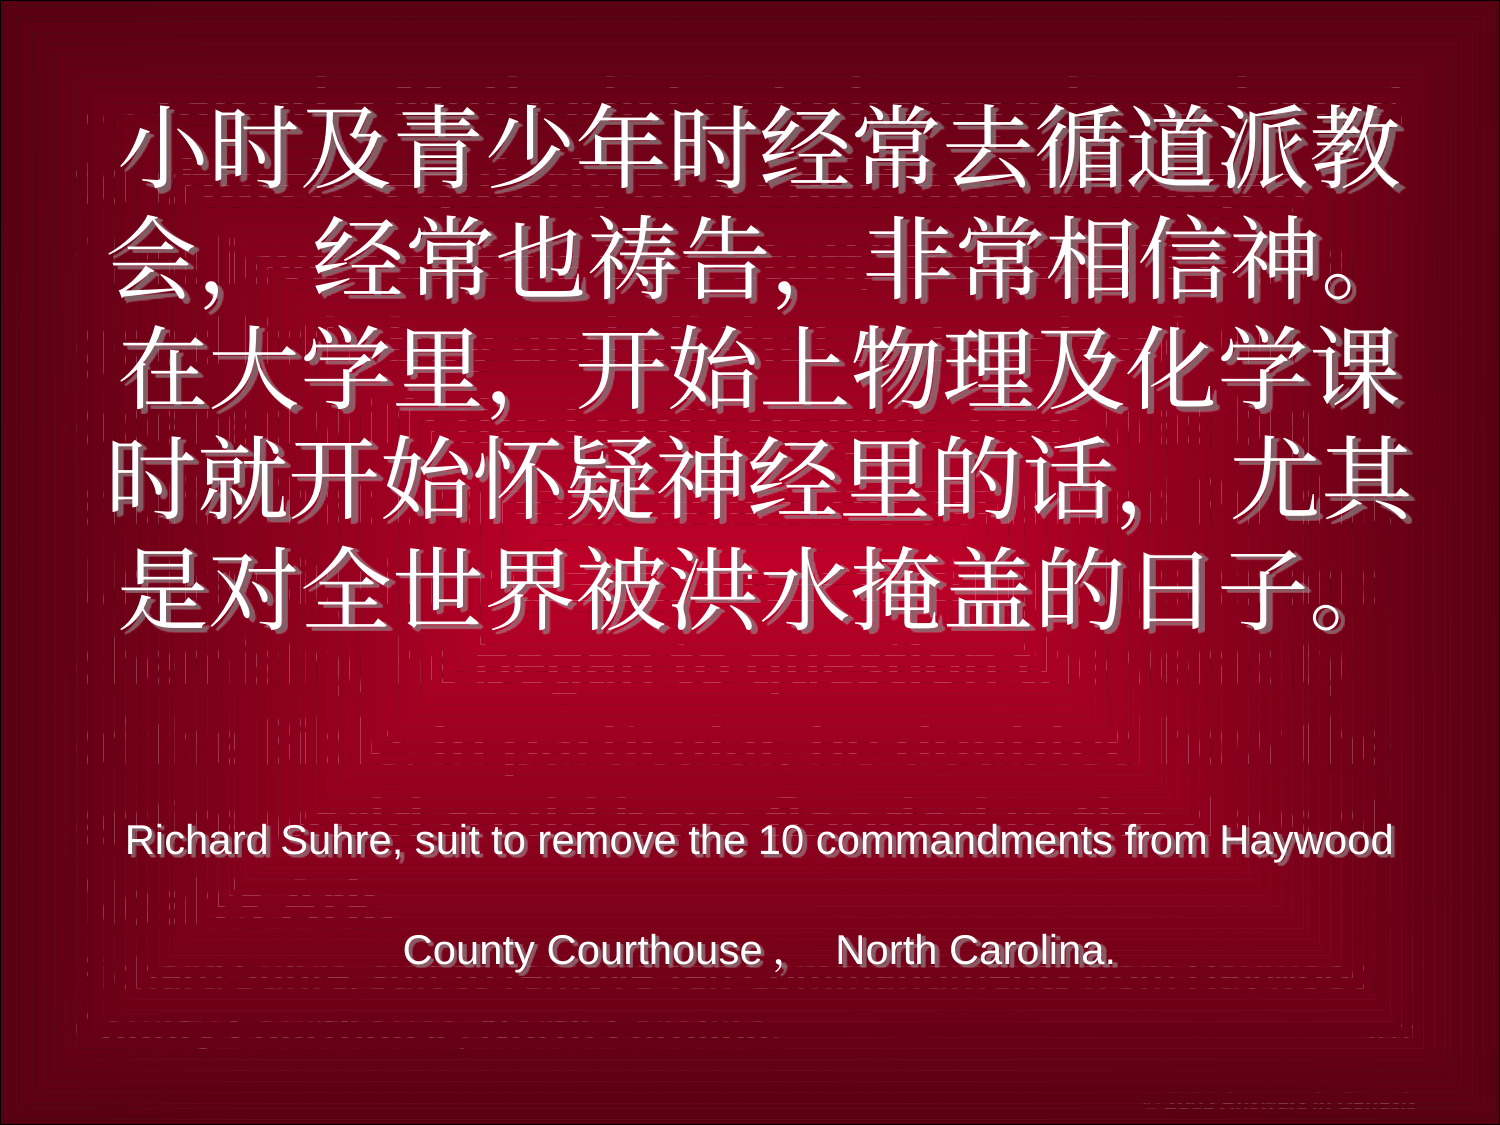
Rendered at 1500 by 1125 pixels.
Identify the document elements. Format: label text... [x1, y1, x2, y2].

text_box 小时及青少年时经常去循道派教会， 经常也祷告，非常相信神。在大学里，开始上物理及化学课时就开始怀疑神经里的话， 尤其是对全世界被洪水掩盖的日子。 Richard Suhre, suit to remove the 10 commandments from Haywood County Courthouse， North Carolina. [74, 37, 1441, 1025]
text_box . [0, 0, 1500, 1125]
